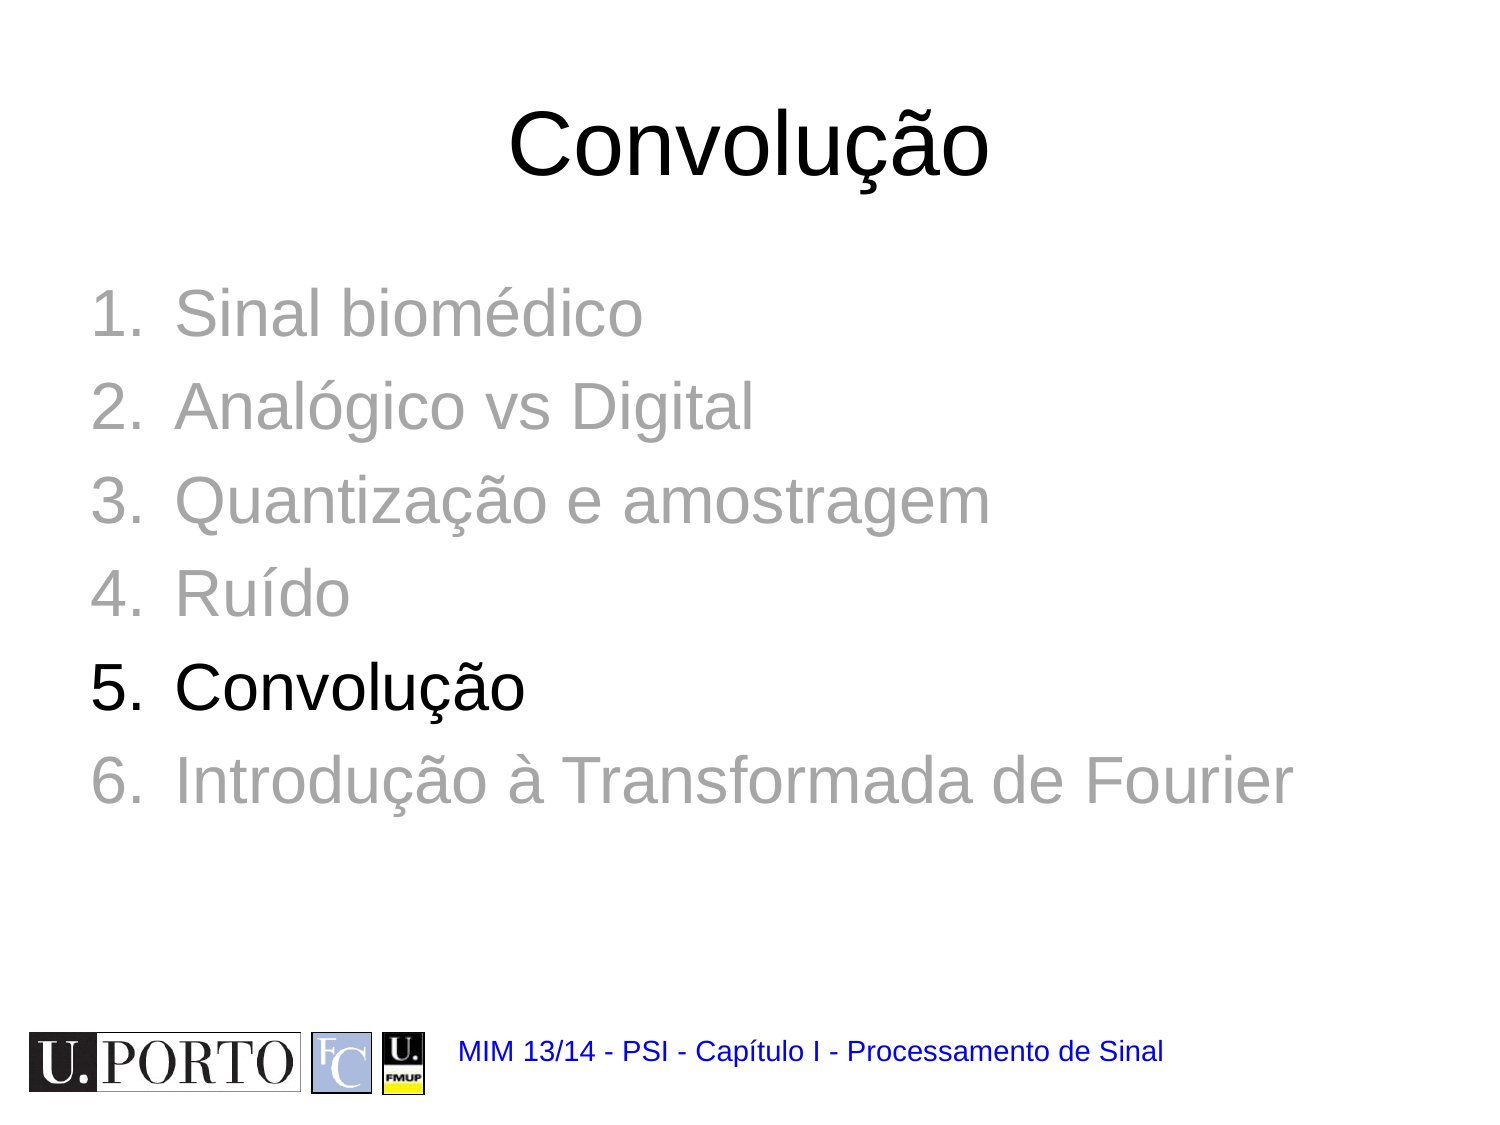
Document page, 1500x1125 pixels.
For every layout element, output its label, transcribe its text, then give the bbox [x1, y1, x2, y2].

picture [384, 1033, 423, 1094]
footer MIM 13/14 - PSI - Capítulo I - Processamento de Sinal [442, 1024, 1306, 1103]
list Sinal biomédico Analógico vs Digital Quantização e amostragem Ruído Convolução Introdução à Transformada de Fourier [74, 262, 1426, 1006]
picture [313, 1033, 371, 1092]
title Convolução [74, 44, 1426, 233]
picture [29, 1032, 301, 1092]
